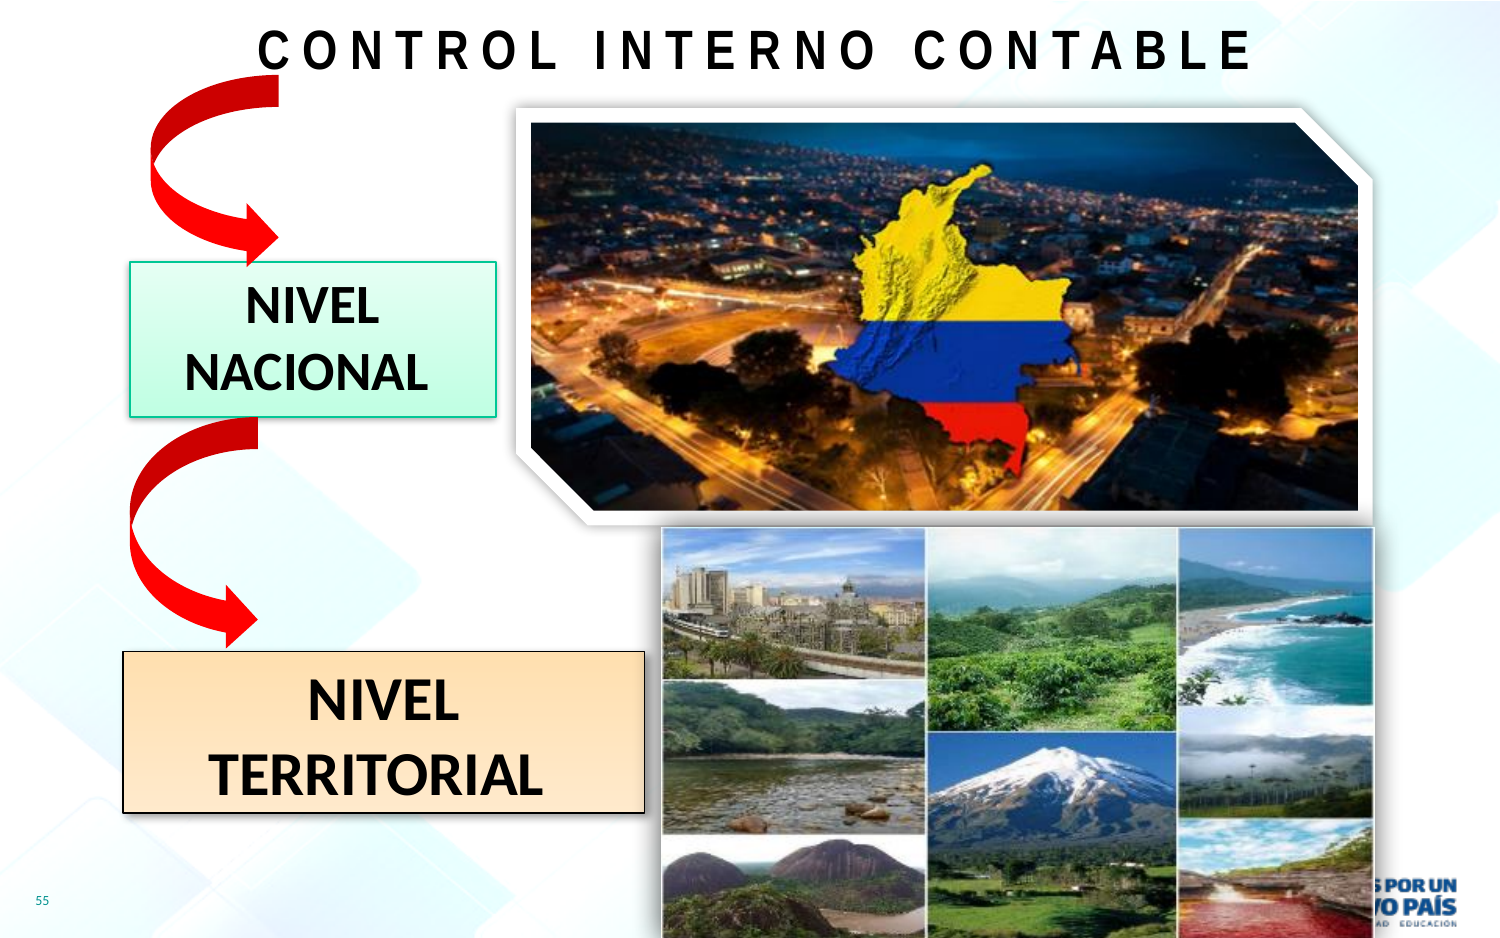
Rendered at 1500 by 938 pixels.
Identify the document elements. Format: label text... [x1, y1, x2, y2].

text_box NIVEL NACIONAL [129, 261, 497, 418]
slide_number 55 [20, 883, 334, 929]
text_box C O N T R O L I N T E R N O C O N T A B L E [198, 6, 1312, 88]
text_box [129, 417, 258, 649]
picture [661, 527, 1466, 938]
text_box NIVEL TERRITORIAL [123, 651, 638, 814]
picture [523, 115, 1366, 519]
text_box [150, 74, 279, 268]
